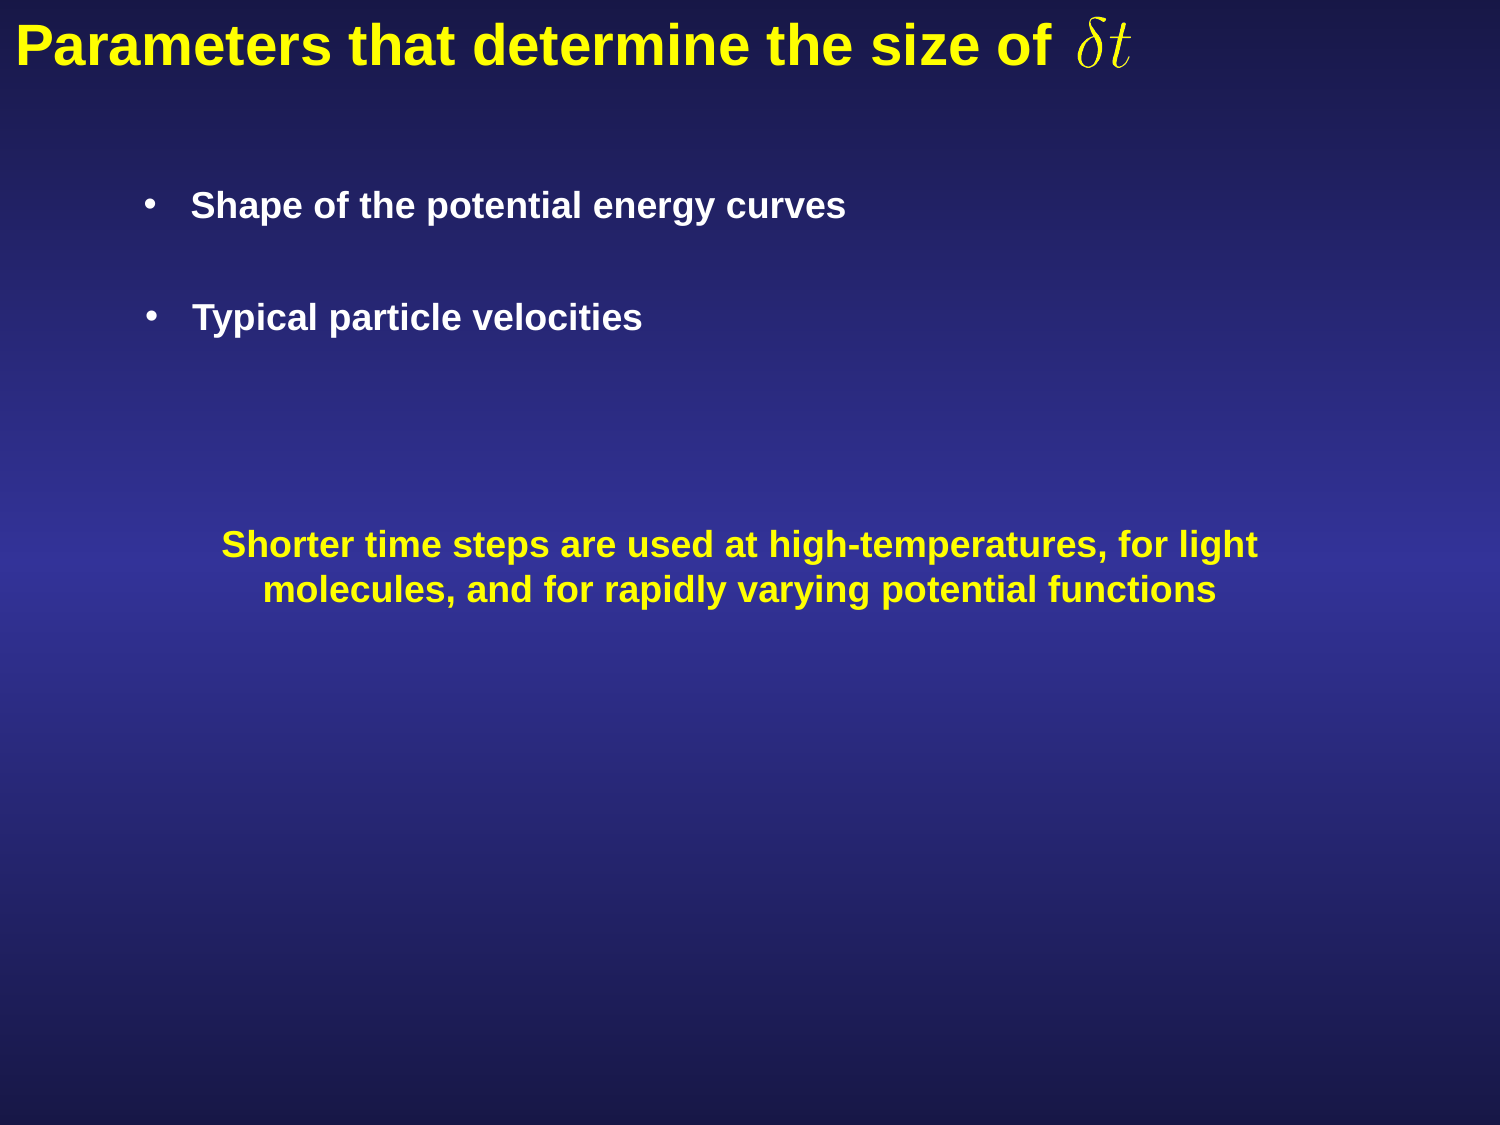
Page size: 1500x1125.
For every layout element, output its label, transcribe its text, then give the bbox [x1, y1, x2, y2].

text_box Parameters that determine the size of [0, 0, 1500, 85]
text_box Typical particle velocities [130, 285, 706, 346]
picture [1067, 12, 1151, 72]
text_box Shorter time steps are used at high-temperatures, for light molecules, and for rapidly varying potential functions [167, 512, 1313, 618]
text_box Shape of the potential energy curves [130, 173, 918, 233]
